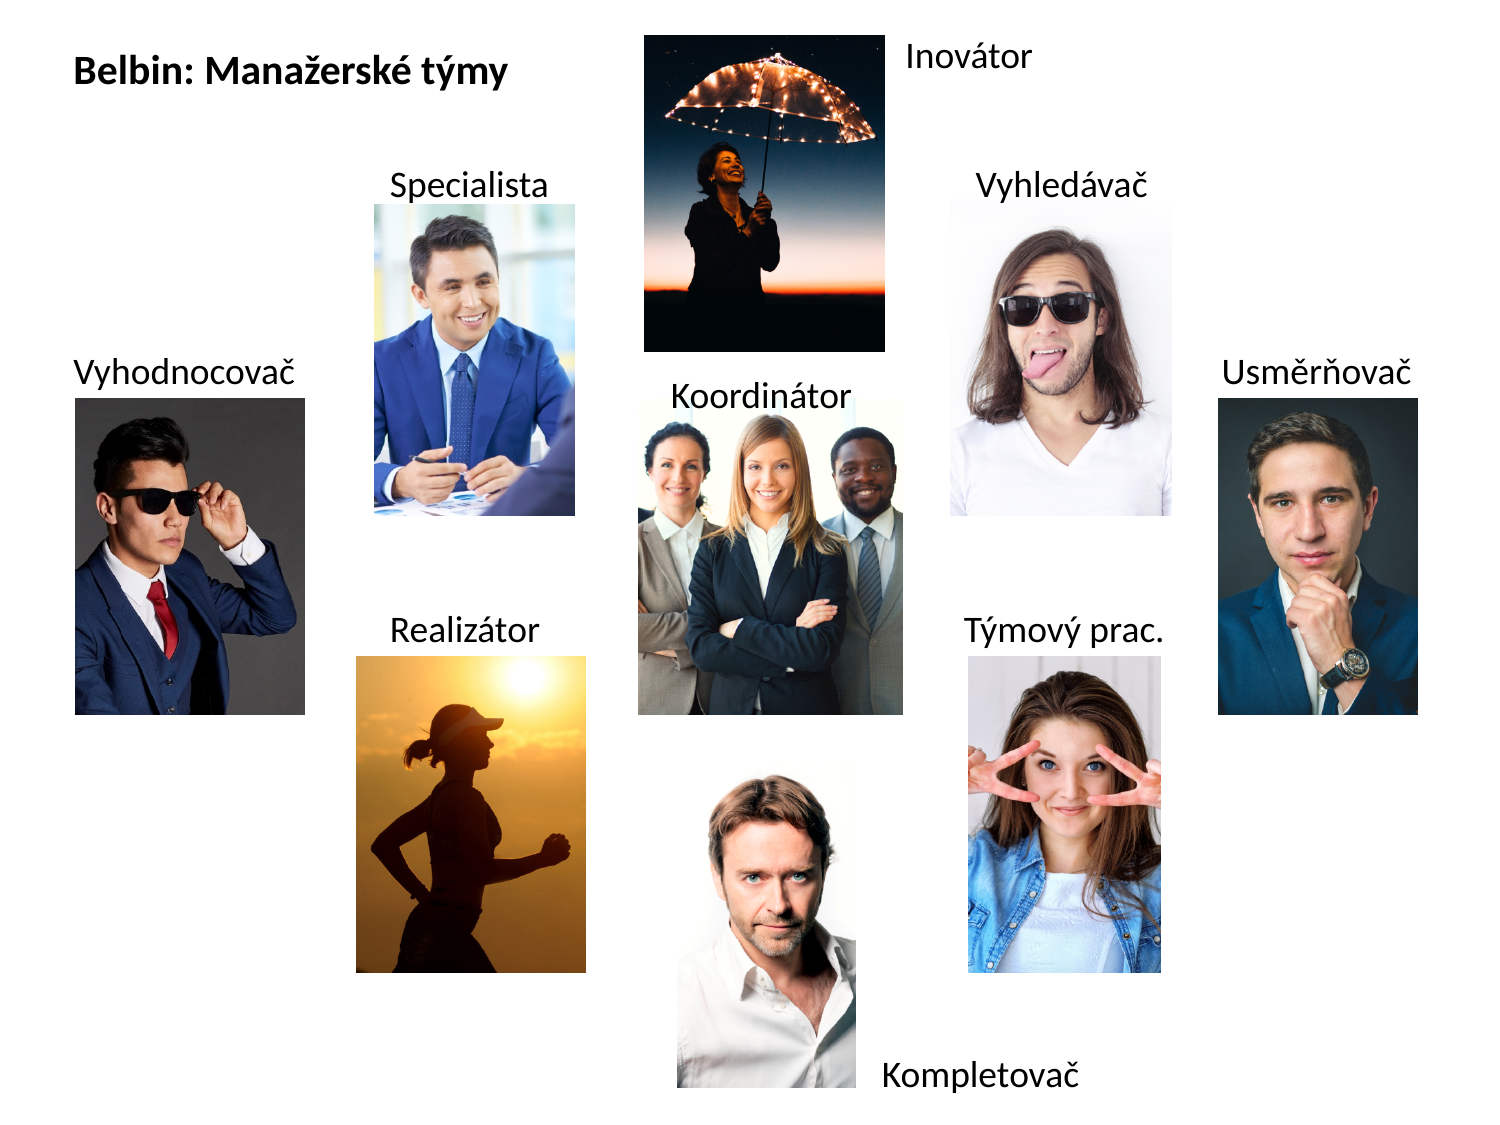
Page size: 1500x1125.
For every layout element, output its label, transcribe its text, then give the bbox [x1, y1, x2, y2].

picture [373, 204, 575, 516]
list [644, 34, 886, 352]
picture [356, 655, 587, 973]
picture [1217, 398, 1419, 716]
picture [677, 761, 856, 1089]
text_box Koordinátor [656, 363, 870, 396]
text_box Týmový prac. [949, 597, 1206, 658]
text_box Usměrňovač [1206, 339, 1430, 400]
picture [637, 398, 903, 716]
text_box Vyhodnocovač [58, 339, 349, 400]
text_box Realizátor [374, 597, 558, 654]
text_box Vyhledávač [960, 152, 1165, 197]
text_box Inovátor [890, 23, 1067, 84]
text_box Kompletovač [867, 1042, 1097, 1103]
picture [950, 198, 1173, 516]
text_box Belbin: Manažerské týmy [58, 35, 552, 100]
picture [75, 398, 305, 716]
text_box Specialista [374, 152, 586, 213]
picture [968, 655, 1161, 973]
